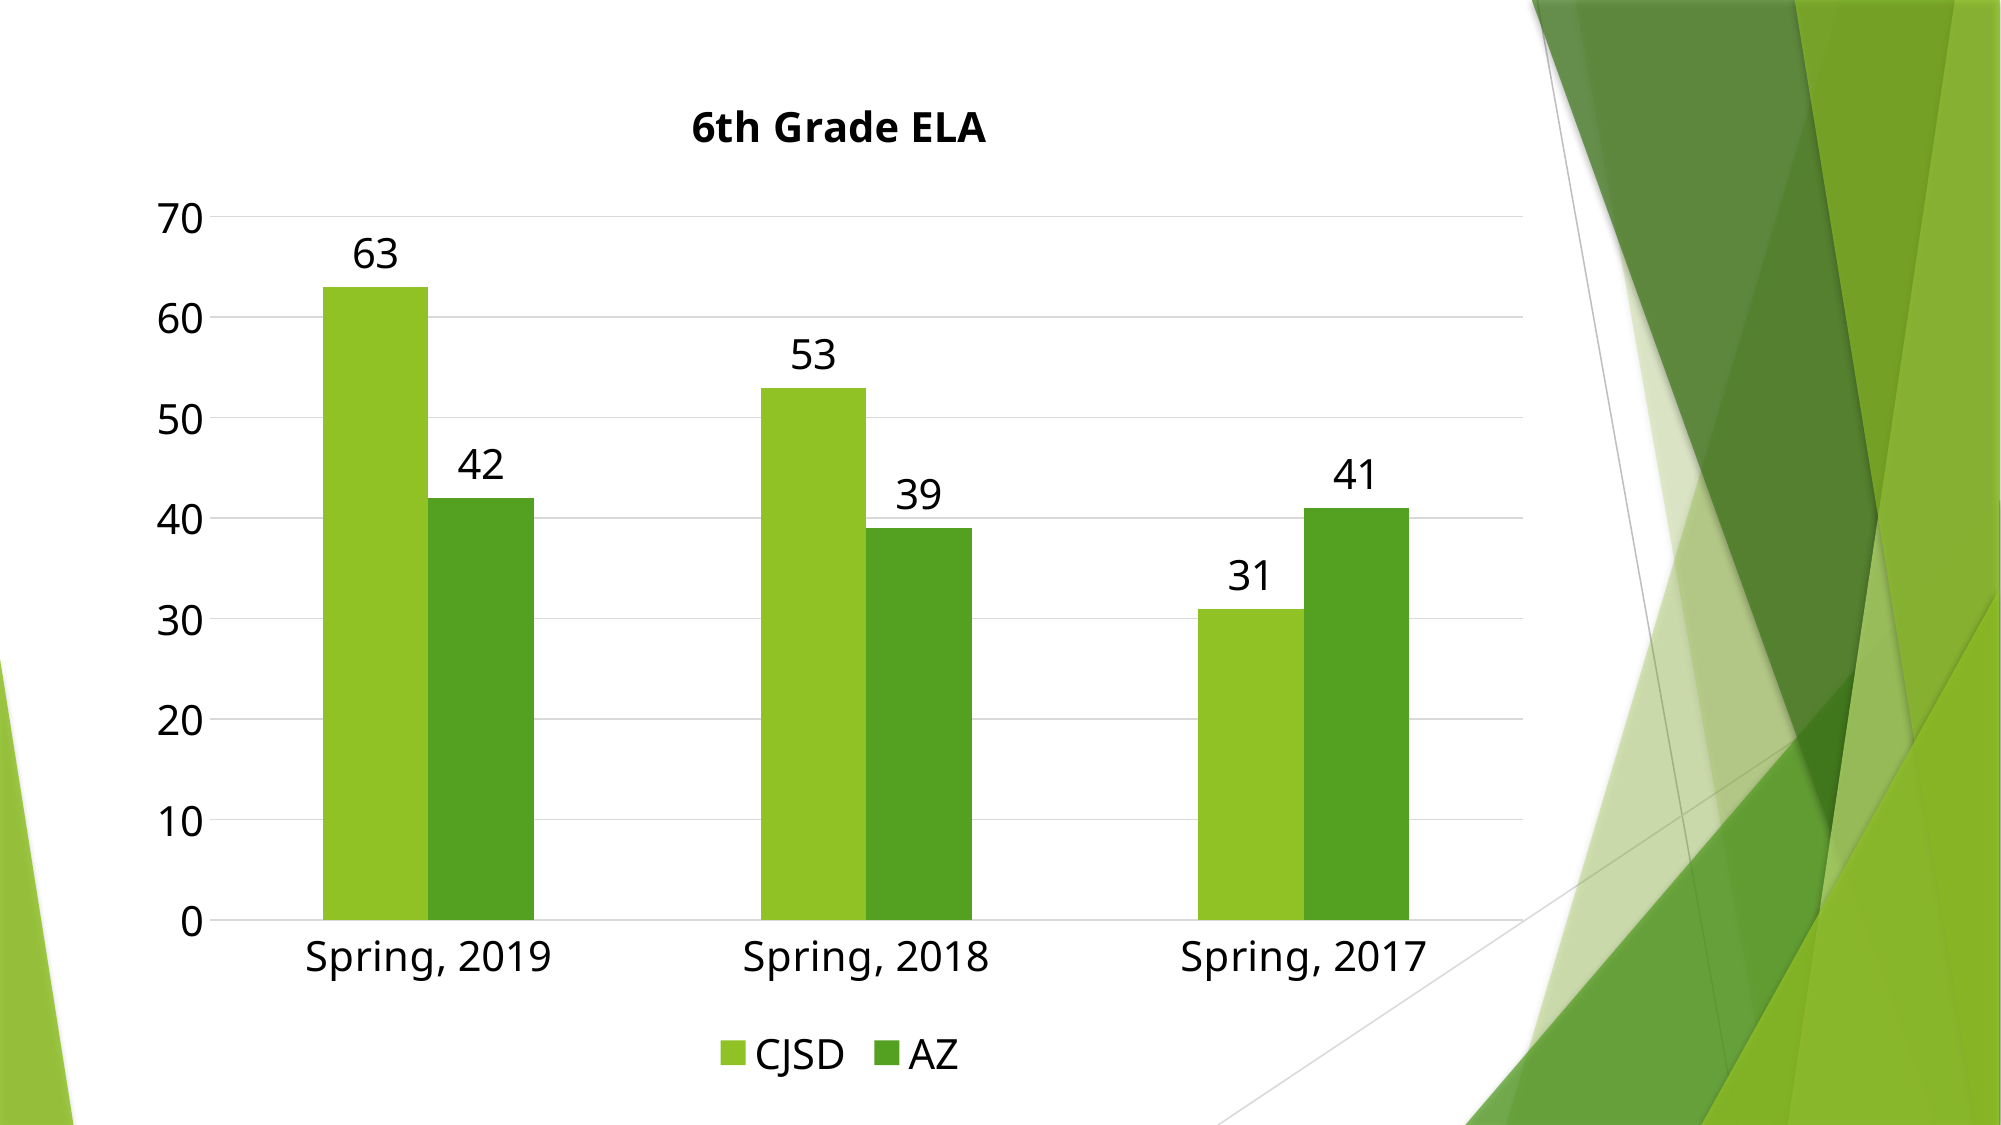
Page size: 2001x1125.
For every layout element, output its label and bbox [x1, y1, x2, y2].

chart [127, 55, 1552, 1091]
